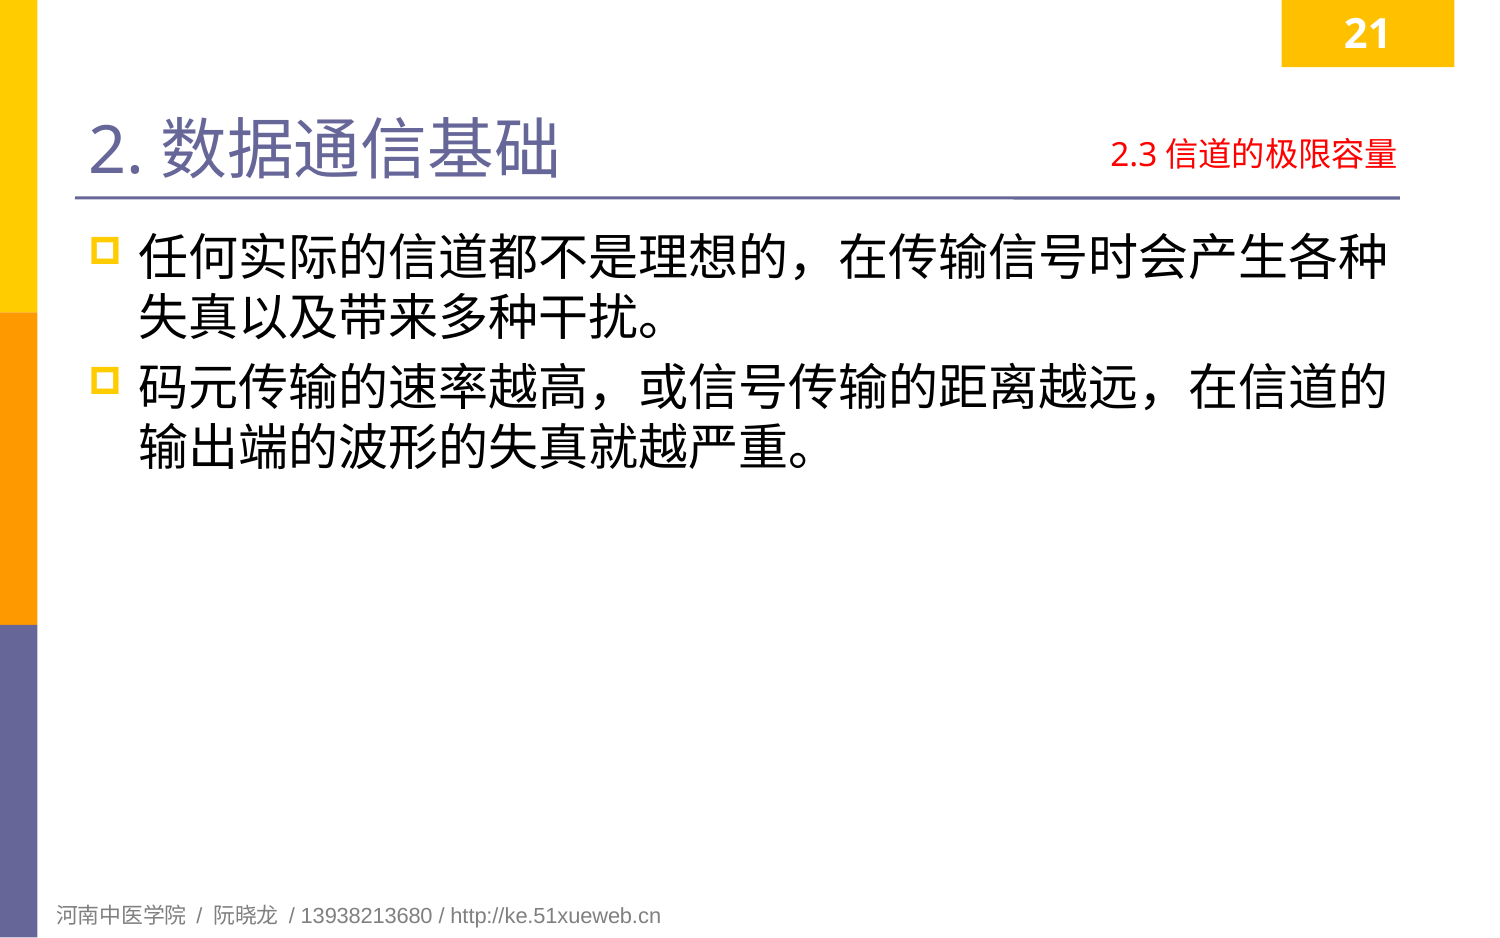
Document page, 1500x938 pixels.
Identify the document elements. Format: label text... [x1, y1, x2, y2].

list 任何实际的信道都不是理想的，在传输信号时会产生各种失真以及带来多种干扰。 码元传输的速率越高，或信号传输的距离越远，在信道的输出端的波形的失真就越严重。 [75, 218, 1425, 839]
slide_number 21 [1281, 0, 1455, 68]
title 2.数据通信基础 [75, 37, 1425, 194]
list 2.3信道的极限容量 [939, 126, 1412, 186]
